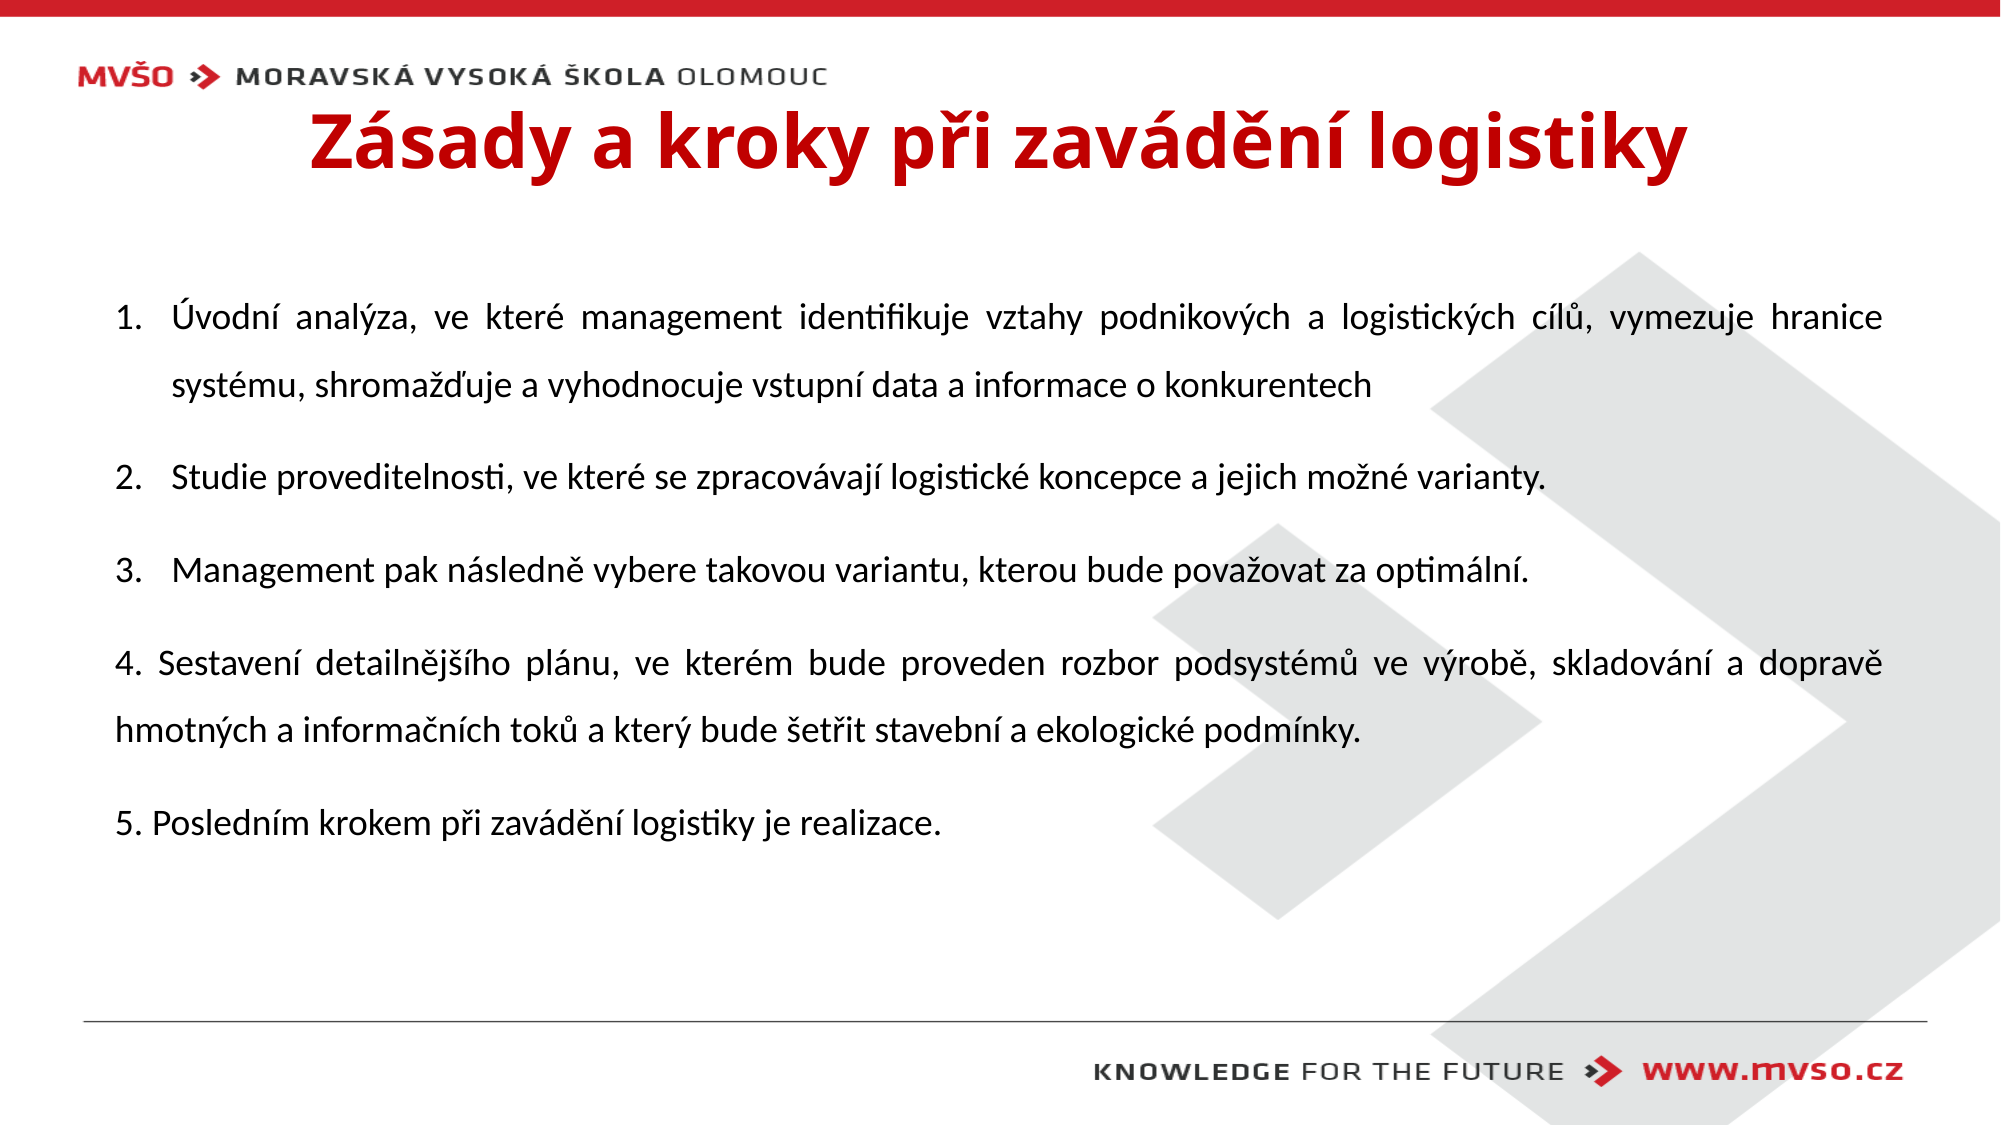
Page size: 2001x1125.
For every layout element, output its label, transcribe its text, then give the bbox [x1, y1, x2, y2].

list Úvodní analýza, ve které management identifikuje vztahy podnikových a logistických cílů, vymezuje hranice systému, shromažďuje a vyhodnocuje vstupní data a informace o konkurentech Studie proveditelnosti, ve které se zpracovávají logistické koncepce a jejich možné varianty. Management pak následně vybere takovou variantu, kterou bude považovat za optimální. 4. Sestavení detailnějšího plánu, ve kterém bude proveden rozbor podsystémů ve výrobě, skladování a dopravě hmotných a informačních toků a který bude šetřit stavební a ekologické podmínky. 5. Posledním krokem při zavádění logistiky je realizace. [99, 262, 1900, 1005]
title Zásady a kroky při zavádění logistiky [99, 45, 1900, 233]
picture [0, 0, 2001, 1125]
